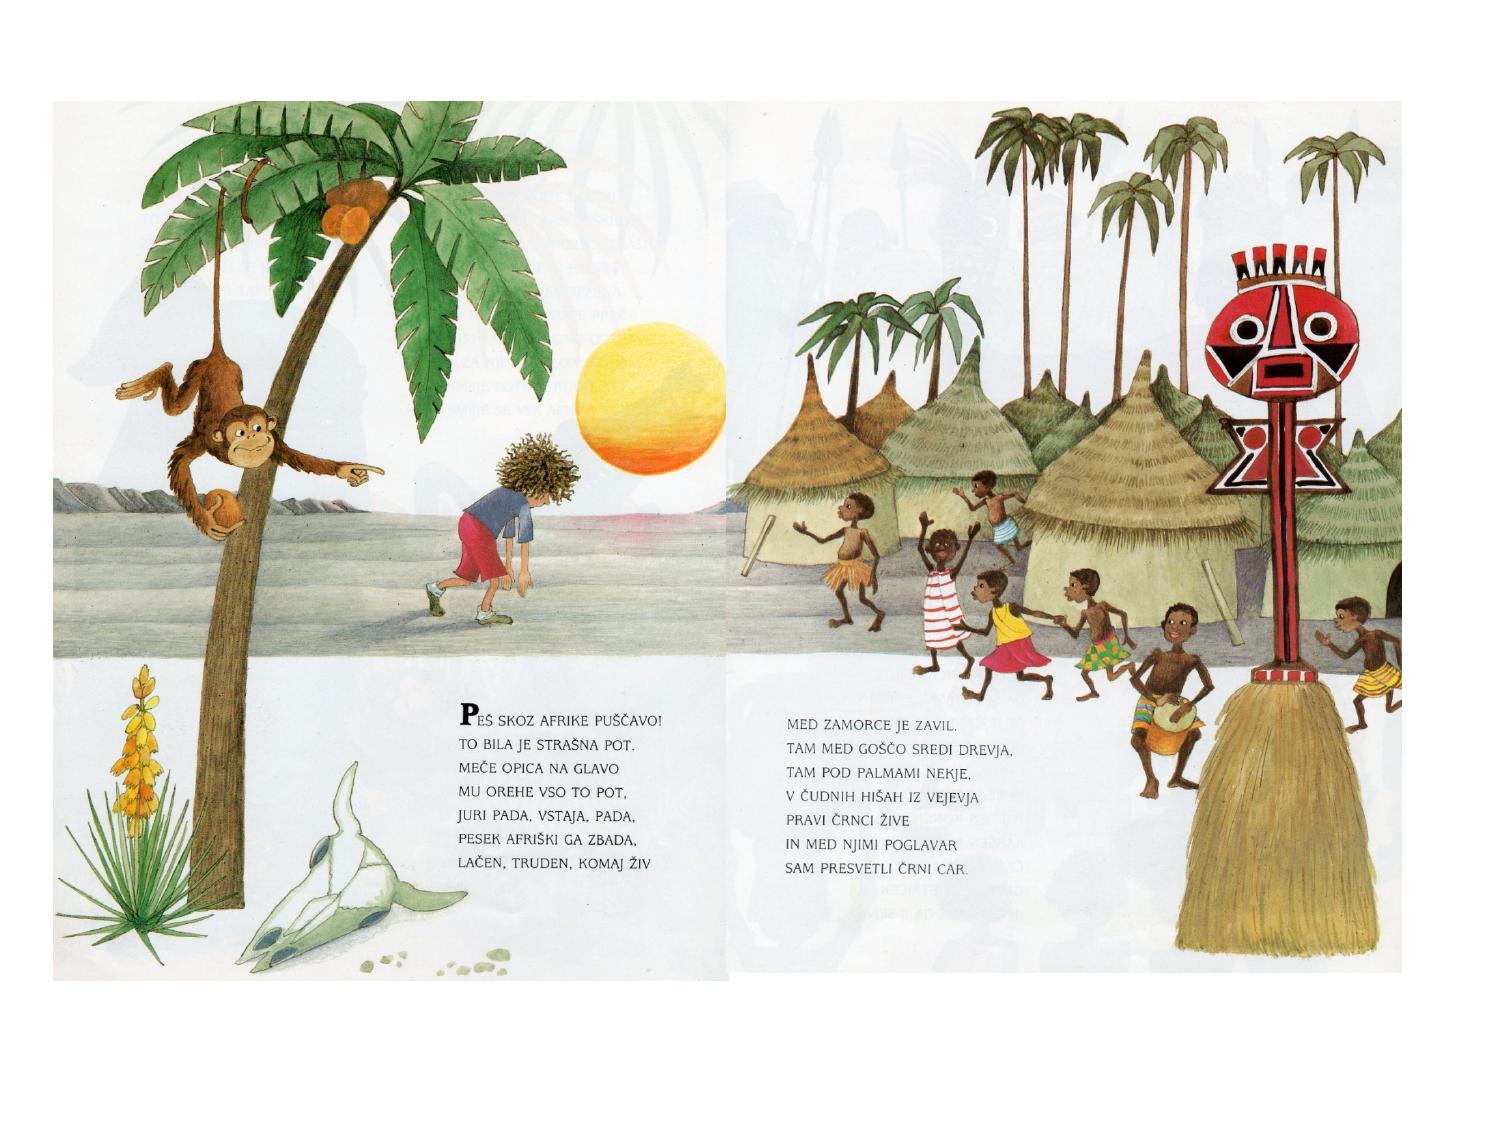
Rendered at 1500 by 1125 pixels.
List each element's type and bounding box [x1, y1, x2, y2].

picture [52, 101, 1402, 981]
